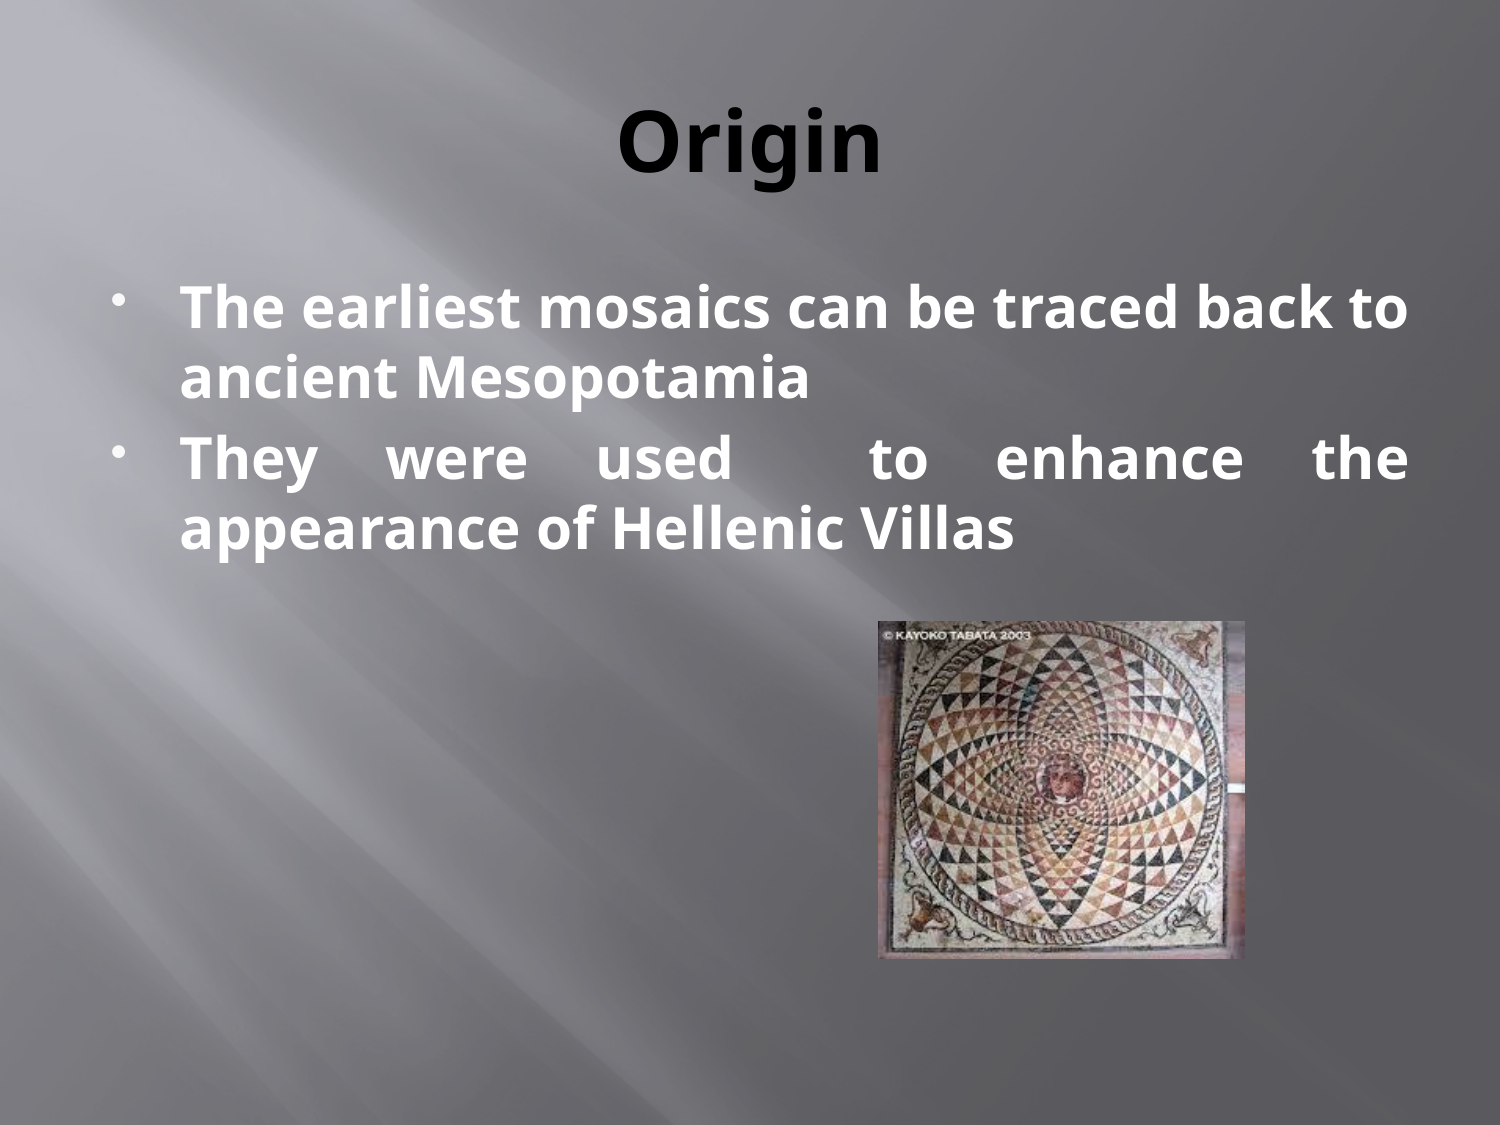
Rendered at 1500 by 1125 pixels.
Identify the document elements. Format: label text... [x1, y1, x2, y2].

title Origin [75, 45, 1425, 233]
list The earliest mosaics can be traced back to ancient Mesopotamia They were used to enhance the appearance of Hellenic Villas [75, 262, 1425, 1035]
picture [878, 620, 1245, 959]
